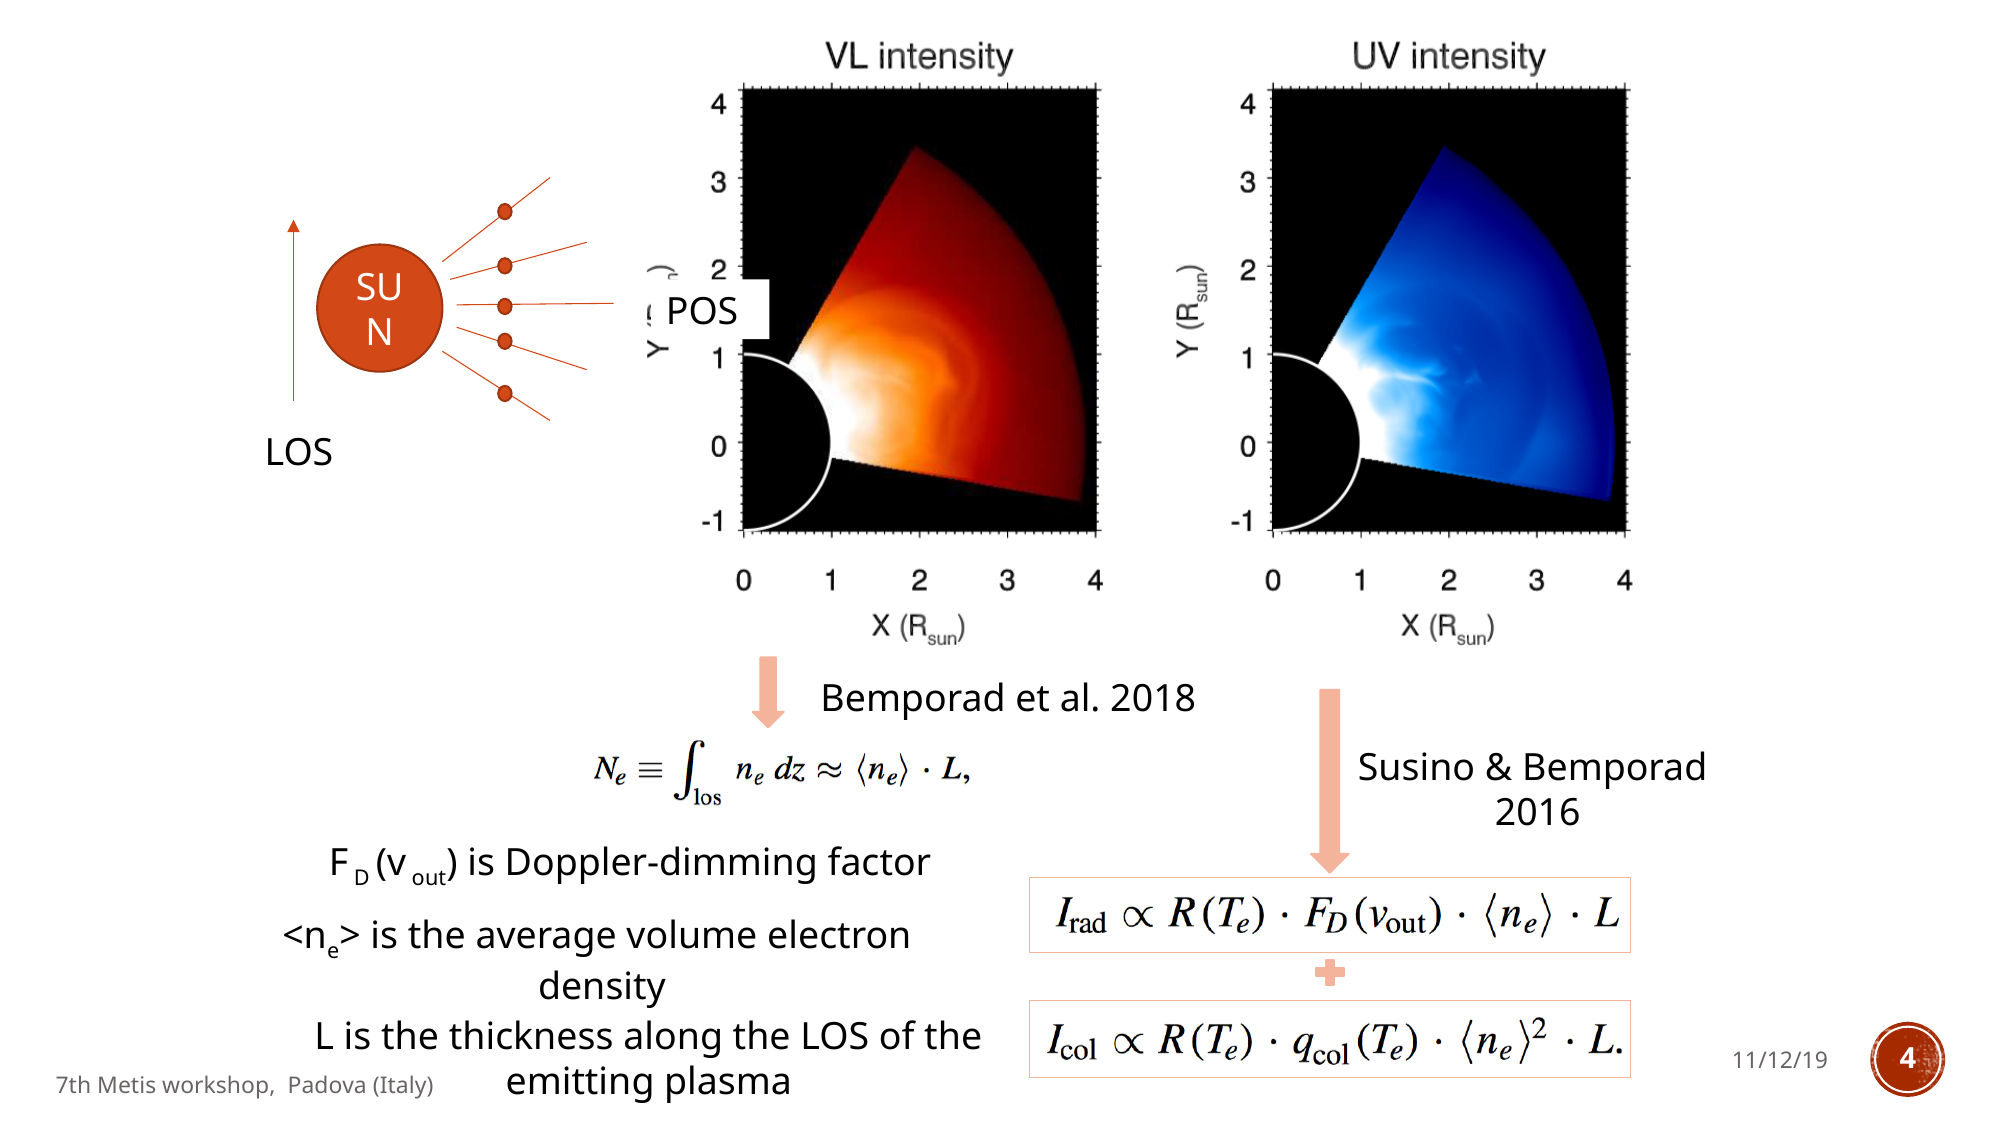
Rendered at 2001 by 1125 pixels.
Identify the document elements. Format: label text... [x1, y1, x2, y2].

picture [1030, 878, 1630, 952]
text_box [751, 669, 785, 729]
text_box L is the thickness along the LOS of the emitting plasma [273, 1004, 1024, 1054]
text_box [1315, 959, 1345, 986]
text_box [1310, 688, 1350, 874]
picture [559, 729, 1008, 819]
text_box F D (v out) is Doppler-dimming factor [313, 830, 947, 897]
picture [1030, 1001, 1630, 1077]
slide_number 4 [1855, 1028, 1961, 1089]
text_box <ne> is the average volume electron density [267, 903, 937, 1015]
text_box Susino & Bemporad 2016 [1343, 735, 1733, 841]
text_box Bemporad et al. 2018 [805, 669, 1234, 727]
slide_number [1306, 1028, 1844, 1089]
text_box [252, 179, 768, 480]
footer 7th Metis workshop, Padova (Italy) [40, 1054, 1079, 1115]
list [621, 14, 1658, 667]
